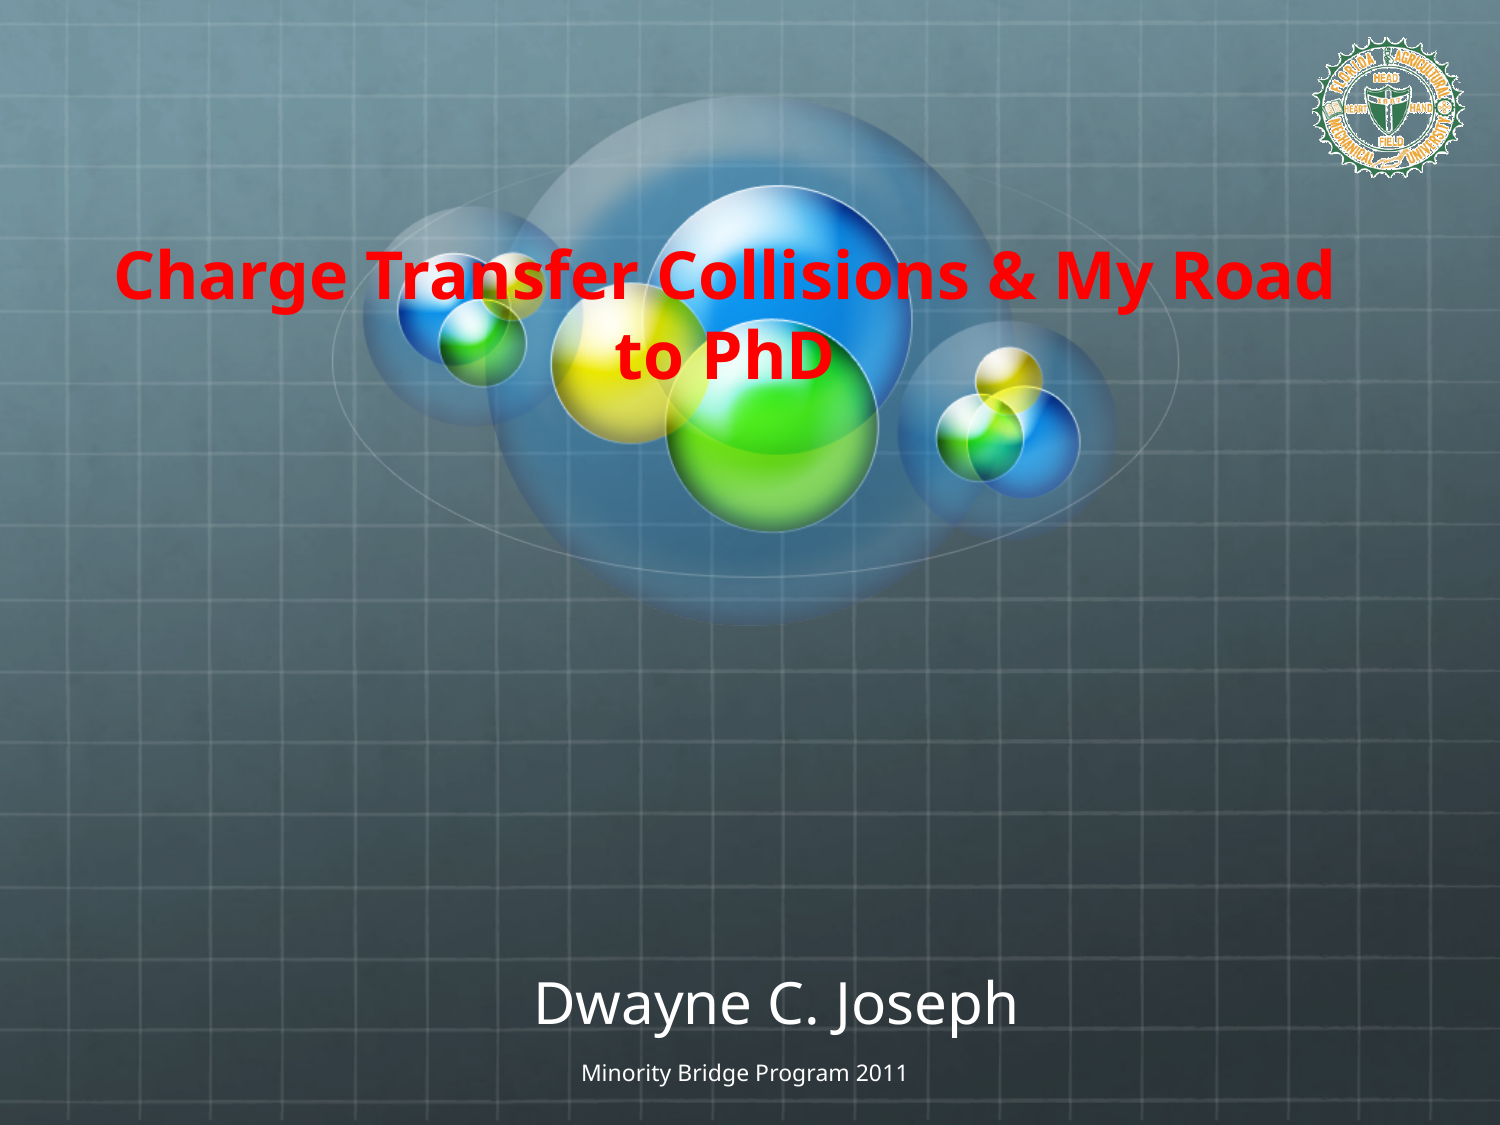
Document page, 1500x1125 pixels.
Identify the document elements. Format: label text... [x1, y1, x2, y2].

subtitle Dwayne C. Joseph [342, 958, 1210, 1082]
picture [0, 0, 1500, 1125]
footer Minority Bridge Program 2011 [566, 1042, 976, 1103]
title Charge Transfer Collisions & My Road to PhD [62, 224, 1388, 400]
